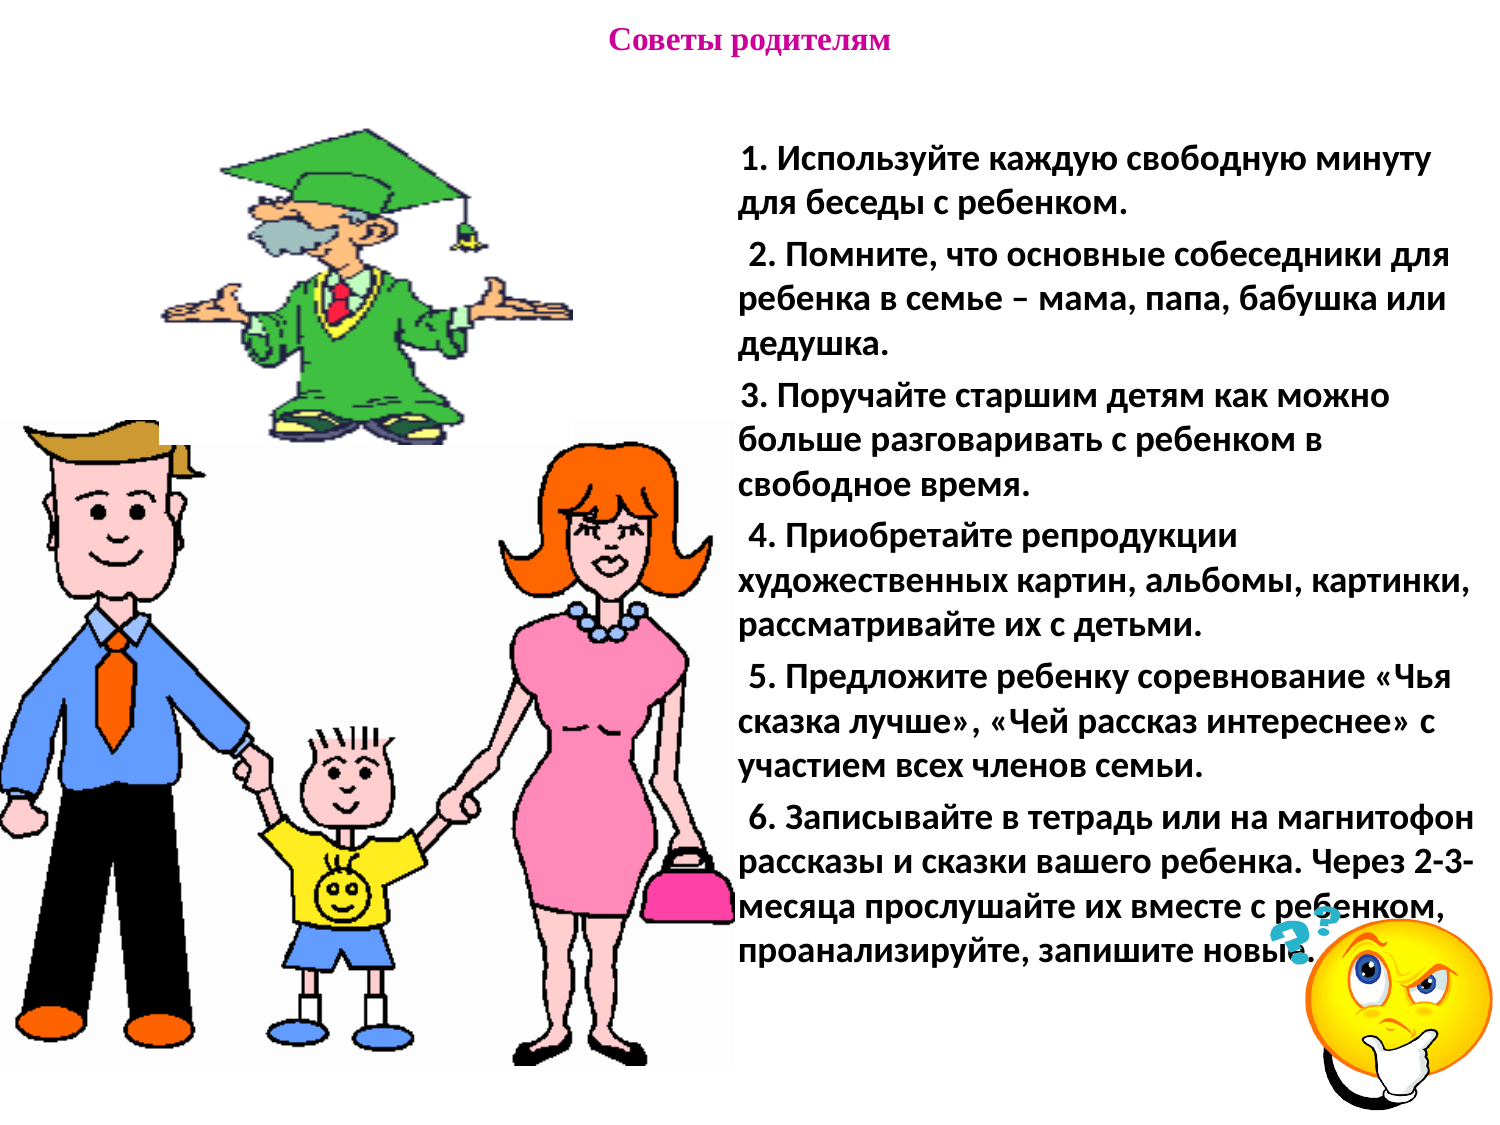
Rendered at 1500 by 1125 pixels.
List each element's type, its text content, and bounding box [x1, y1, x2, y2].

title Советы родителям [75, 0, 1425, 114]
list 1. Используйте каждую свободную минуту для беседы с ребенком. 2. Помните, что основные собеседники для ребенка в семье – мама, папа, бабушка или дедушка. 3. Поручайте старшим детям как можно больше разговаривать с ребенком в свободное время. 4. Приобретайте репродукции художественных картин, альбомы, картинки, рассматривайте их с детьми. 5. Предложите ребенку соревнование «Чья сказка лучше», «Чей рассказ интереснее» с участием всех членов семьи. 6. Записывайте в тетрадь или на магнитофон рассказы и сказки вашего ребенка. Через 2-3-месяца прослушайте их вместе с ребенком, проанализируйте, запишите новые. [667, 125, 1500, 1024]
picture [1269, 904, 1493, 1111]
picture [0, 125, 735, 1067]
